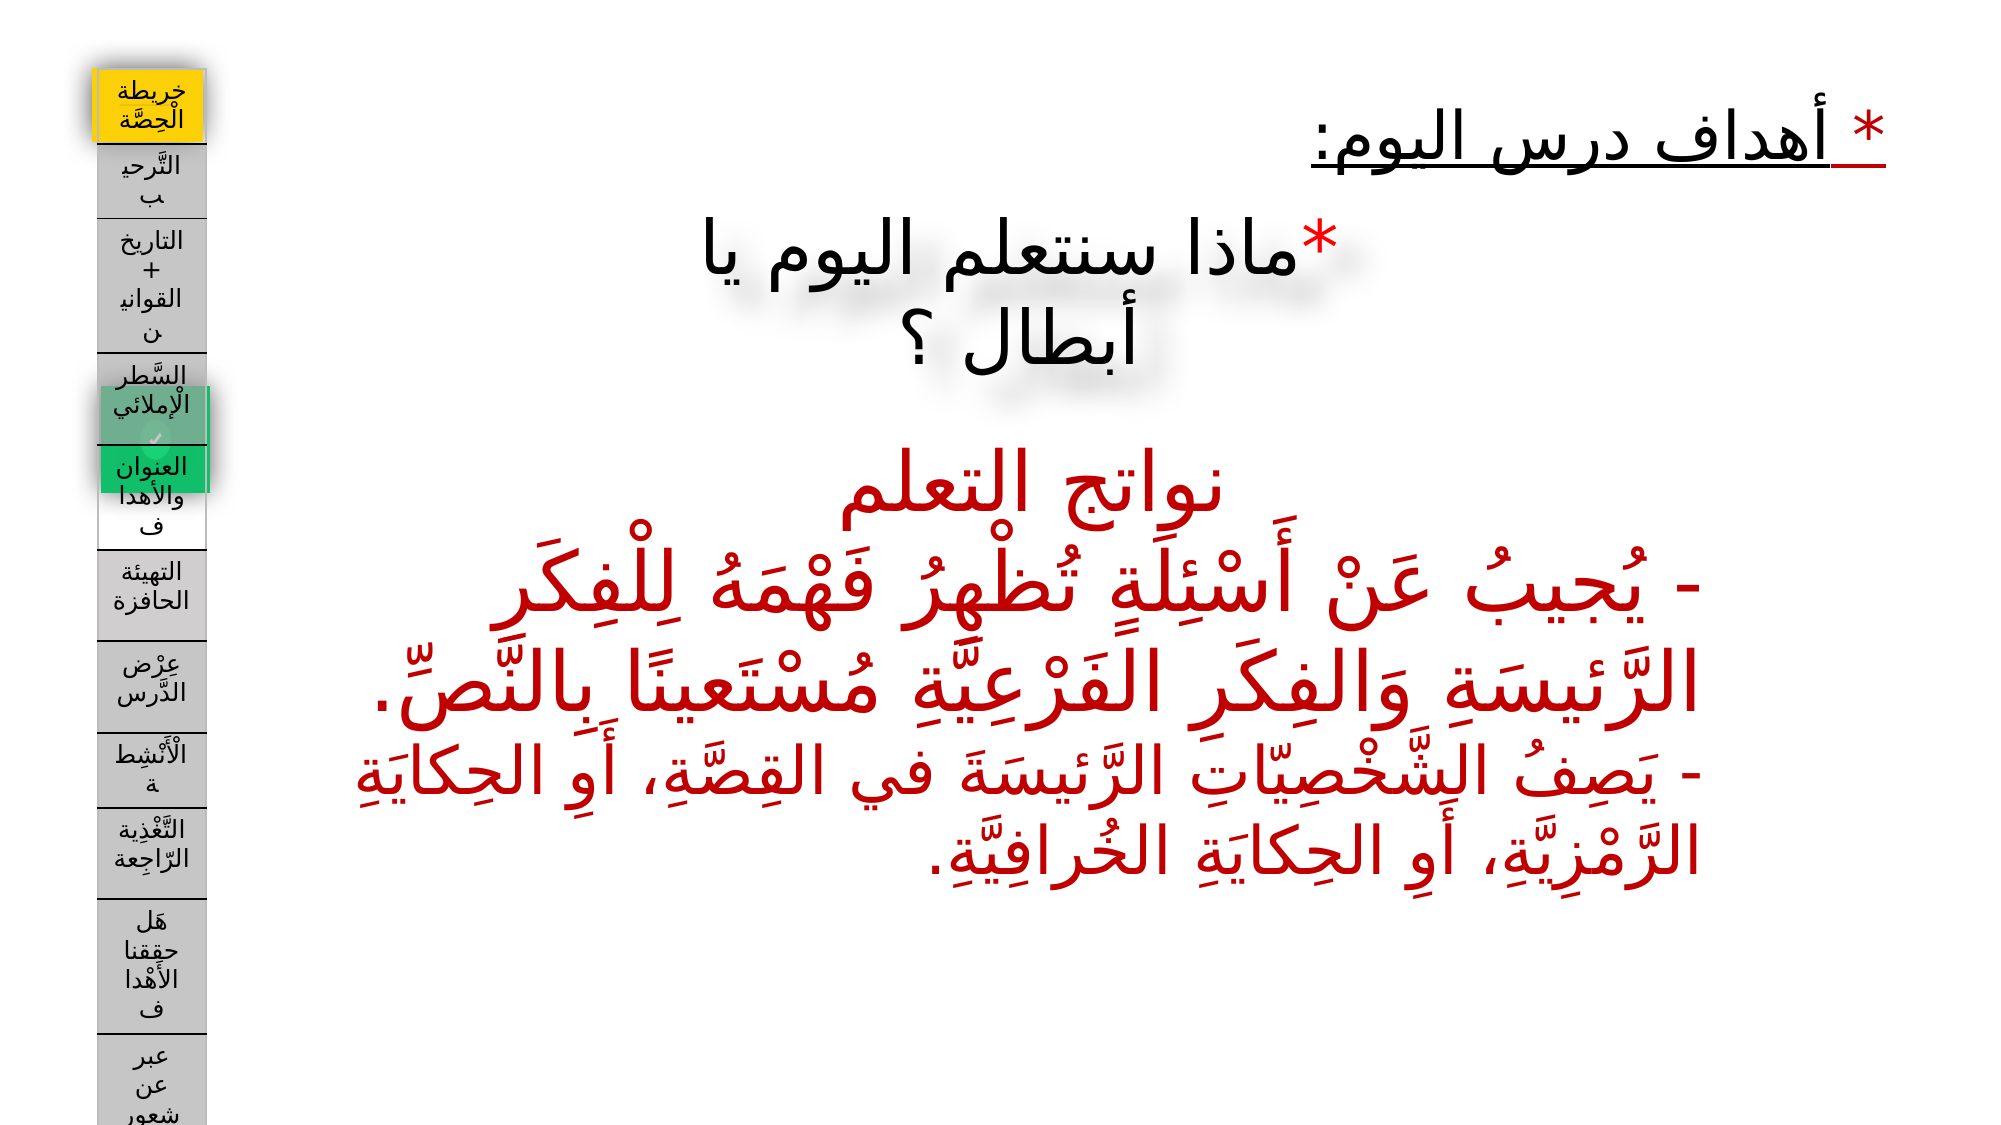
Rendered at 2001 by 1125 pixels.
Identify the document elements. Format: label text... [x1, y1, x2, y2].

table_cell التَّرحيب [99, 145, 205, 218]
table_cell السَّطر الْإملائي [99, 354, 205, 444]
table_cell عِرْض الدَّرس [99, 642, 205, 732]
table_cell العنوان والأهداف [99, 446, 205, 549]
table_cell التاريخ+ القوانين [99, 219, 205, 352]
picture [101, 386, 210, 493]
table_cell عبر عن شعورك [99, 1035, 205, 1125]
table_cell التَّغْذِية الرّاجِعة [99, 809, 205, 898]
text_box نواتج التعلم - يُجيبُ عَنْ أَسْئِلَةٍ تُظْهِرُ فَهْمَهُ لِلْفِكَرِ الرَّئيسَةِ وَالفِكَرِ الفَرْعِيَّةِ مُسْتَعينًا بِالنَّصِّ. - يَصِفُ الشَّخْصِيّاتِ الرَّئيسَةَ في القِصَّةِ، أَوِ الحِكايَةِ الرَّمْزِيَّةِ، أَوِ الحِكايَةِ الخُرافِيَّةِ. [320, 420, 1718, 896]
table_cell التهيئة الحافزة [99, 551, 205, 640]
table_cell الْأَنْشِطة [99, 734, 205, 807]
table_cell هَل حققنا الأَهْداف [99, 900, 205, 1033]
text_box * أهداف درس اليوم: [1284, 85, 1901, 181]
text_box *ماذا سنتعلم اليوم يا أبطال ؟ [654, 191, 1384, 387]
text_box [207, 75, 1894, 1059]
picture [92, 68, 203, 142]
